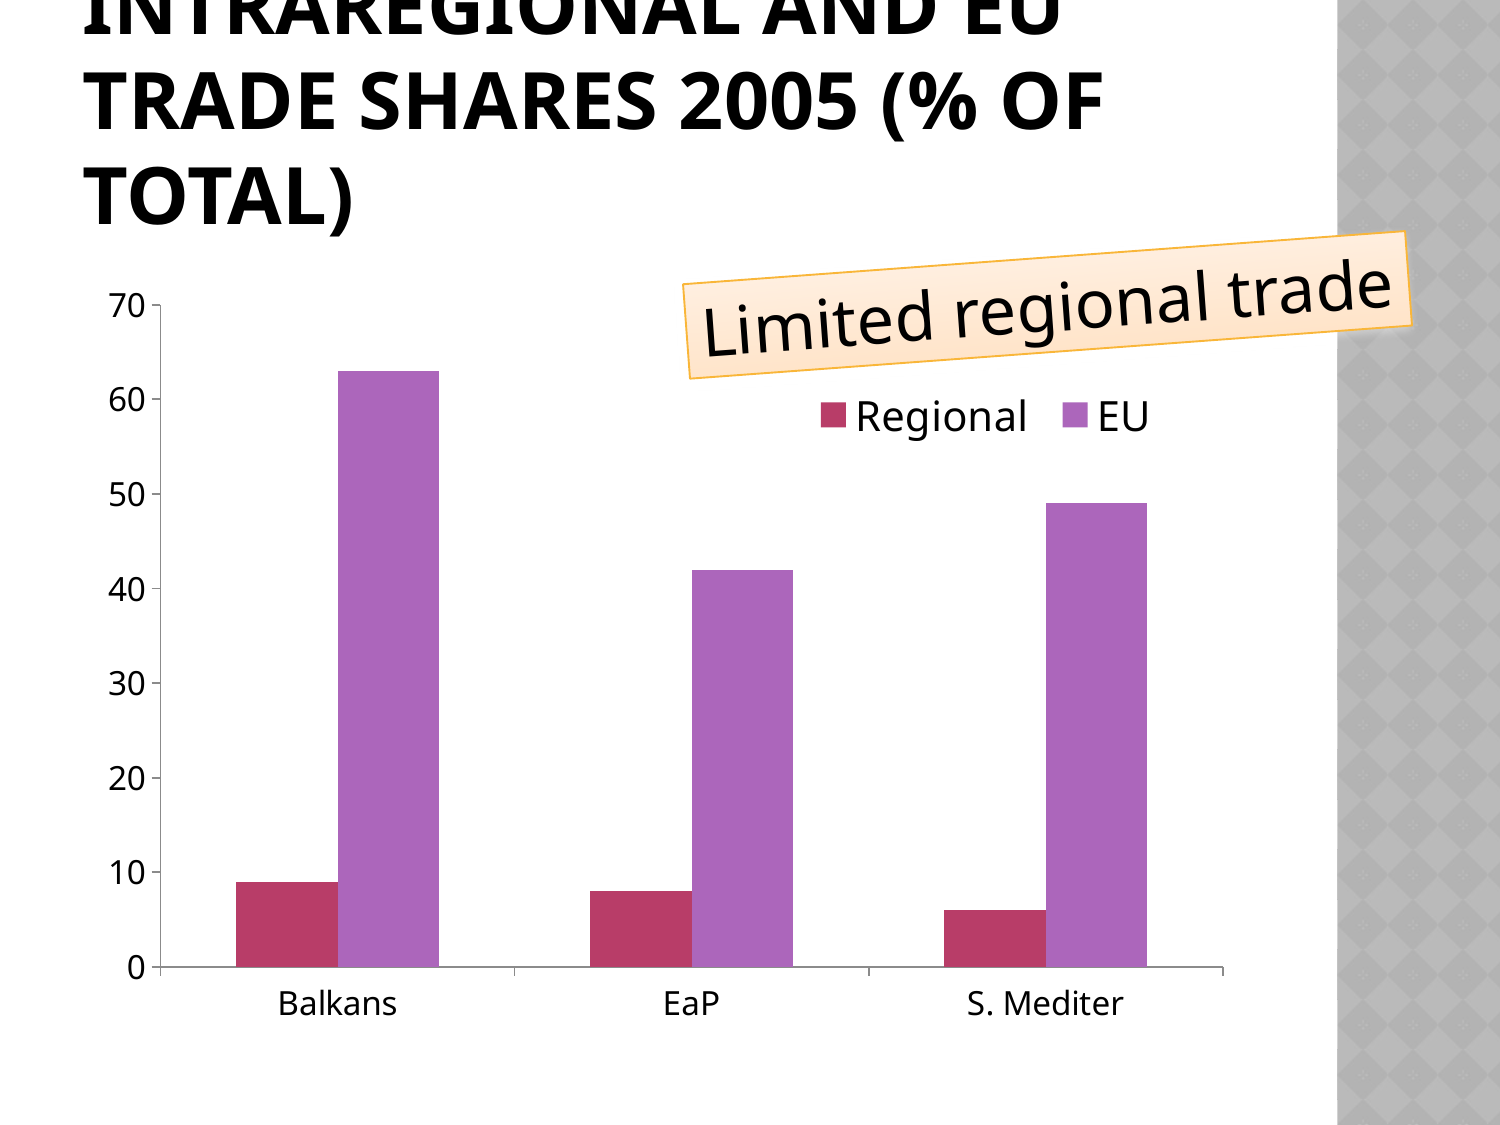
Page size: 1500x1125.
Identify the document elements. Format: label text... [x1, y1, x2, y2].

text_box Limited regional trade [985, 230, 1413, 338]
chart [74, 263, 1263, 1060]
title Intraregional and EU Trade shares 2005 (% of total) [75, 52, 1263, 240]
